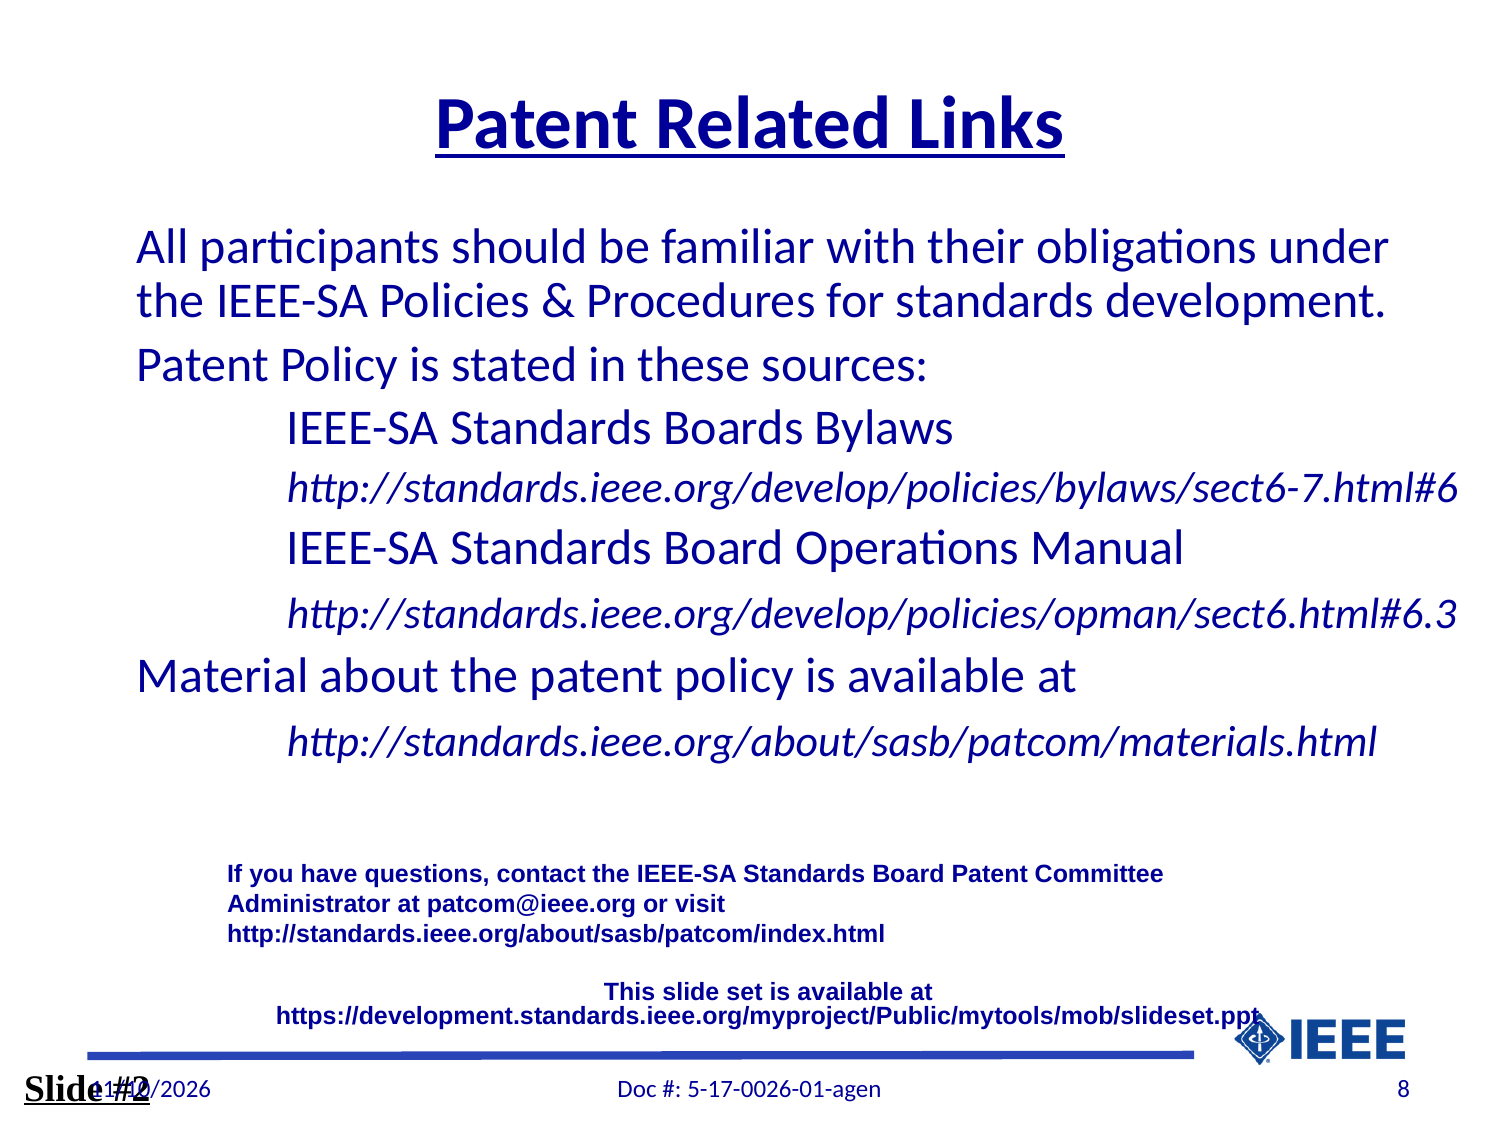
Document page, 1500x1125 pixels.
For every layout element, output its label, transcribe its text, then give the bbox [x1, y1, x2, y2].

list All participants should be familiar with their obligations under the IEEE-SA Policies & Procedures for standards development. Patent Policy is stated in these sources: IEEE-SA Standards Boards Bylaws http://standards.ieee.org/develop/policies/bylaws/sect6-7.html#6 IEEE-SA Standards Board Operations Manual http://standards.ieee.org/develop/policies/opman/sect6.html#6.3 Material about the patent policy is available at http://standards.ieee.org/about/sasb/patcom/materials.html [0, 212, 1475, 850]
title Patent Related Links [112, 24, 1388, 212]
footer Doc #: 5-17-0026-01-agen [512, 1057, 988, 1118]
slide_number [75, 1057, 425, 1118]
slide_number 8 [1074, 1057, 1425, 1118]
text_box If you have questions, contact the IEEE-SA Standards Board Patent Committee Administrator at patcom@ieee.org or visit http://standards.ieee.org/about/sasb/patcom/index.html This slide set is available at https://development.standards.ieee.org/myproject/Public/mytools/mob/slideset.ppt [212, 849, 1325, 1037]
picture [1231, 1011, 1406, 1057]
text_box Slide #2 [9, 1056, 166, 1116]
